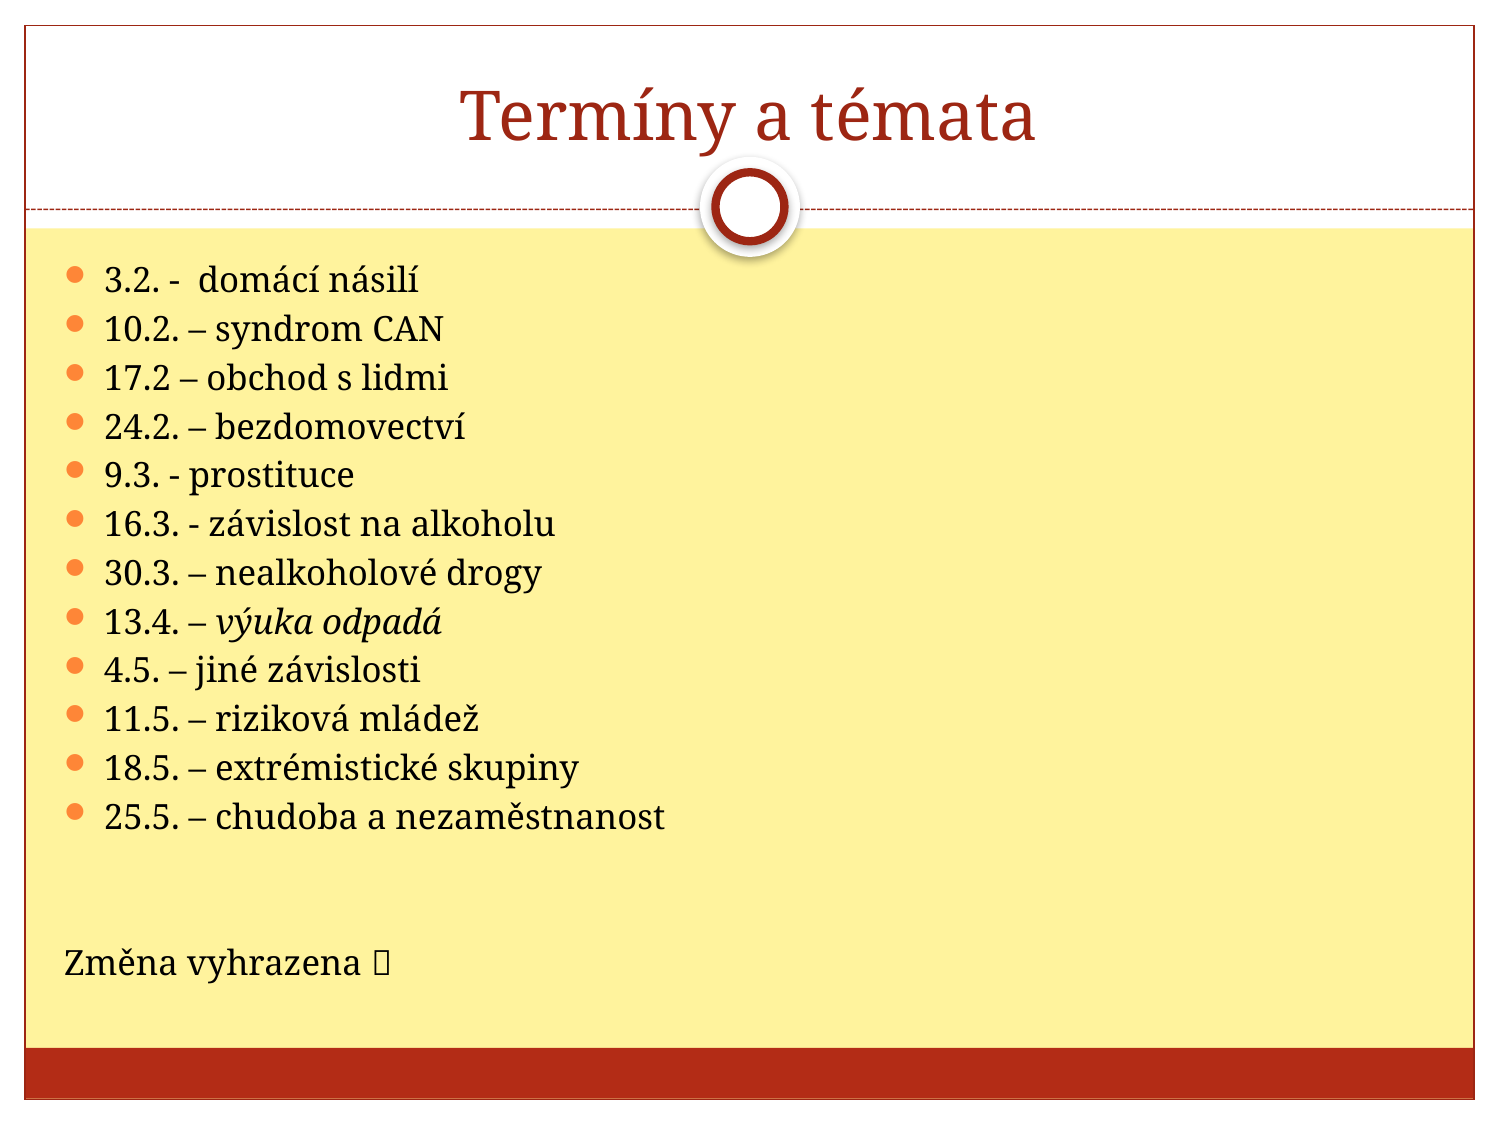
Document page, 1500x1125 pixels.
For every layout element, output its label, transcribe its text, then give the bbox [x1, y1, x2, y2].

list 3.2. - domácí násilí 10.2. – syndrom CAN 17.2 – obchod s lidmi 24.2. – bezdomovectví 9.3. - prostituce 16.3. - závislost na alkoholu 30.3. – nealkoholové drogy 13.4. – výuka odpadá 4.5. – jiné závislosti 11.5. – riziková mládež 18.5. – extrémistické skupiny 25.5. – chudoba a nezaměstnanost Změna vyhrazena  [49, 250, 1445, 1001]
title Termíny a témata [49, 37, 1450, 162]
